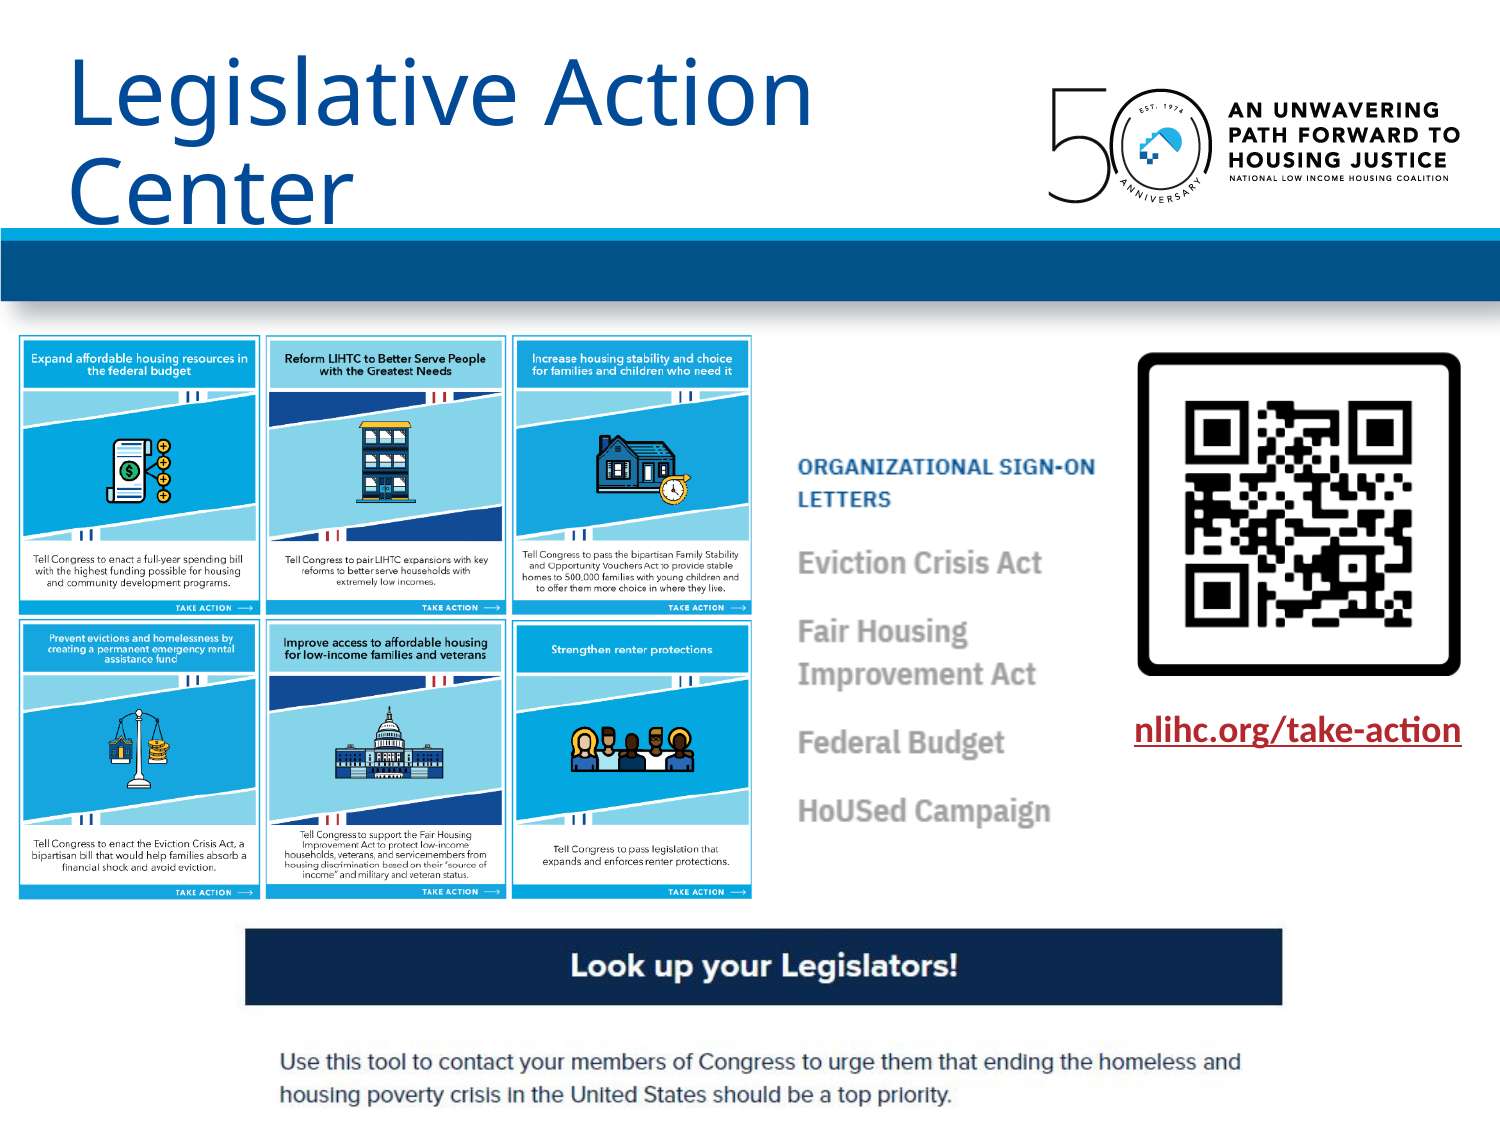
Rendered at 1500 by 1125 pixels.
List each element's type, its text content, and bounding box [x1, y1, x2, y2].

picture [0, 0, 1500, 227]
text_box nlihc.org/take-action [1096, 702, 1500, 993]
picture [0, 242, 1500, 1125]
text_box Legislative Action Center [52, 38, 1039, 207]
